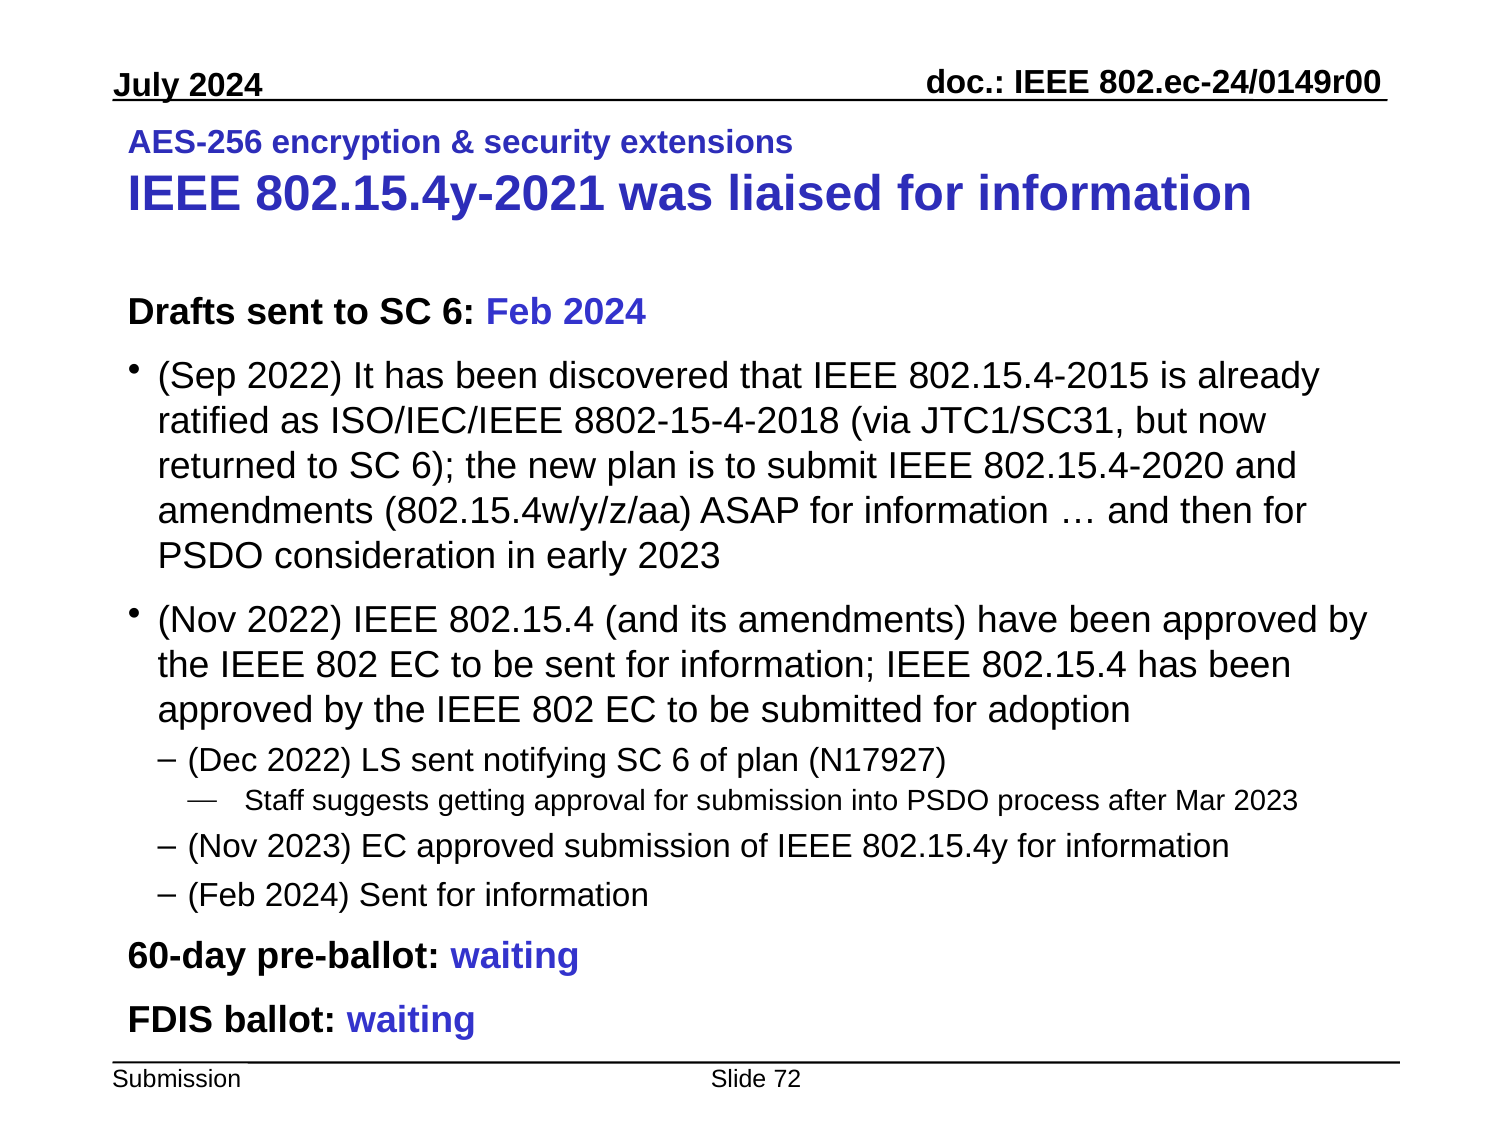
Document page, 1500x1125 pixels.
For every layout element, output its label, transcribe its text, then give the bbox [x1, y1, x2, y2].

slide_number Slide 72 [709, 1061, 803, 1093]
list Drafts sent to SC 6: Feb 2024 (Sep 2022) It has been discovered that IEEE 802.15.4-2015 is already ratified as ISO/IEC/IEEE 8802-15-4-2018 (via JTC1/SC31, but now returned to SC 6); the new plan is to submit IEEE 802.15.4-2020 and amendments (802.15.4w/y/z/aa) ASAP for information … and then for PSDO consideration in early 2023 (Nov 2022) IEEE 802.15.4 (and its amendments) have been approved by the IEEE 802 EC to be sent for information; IEEE 802.15.4 has been approved by the IEEE 802 EC to be submitted for adoption (Dec 2022) LS sent notifying SC 6 of plan (N17927) Staff suggests getting approval for submission into PSDO process after Mar 2023 (Nov 2023) EC approved submission of IEEE 802.15.4y for information (Feb 2024) Sent for information 60-day pre-ballot: waiting FDIS ballot: waiting [112, 280, 1388, 955]
title AES-256 encryption & security extensions IEEE 802.15.4y-2021 was liaised for information [112, 112, 1388, 280]
